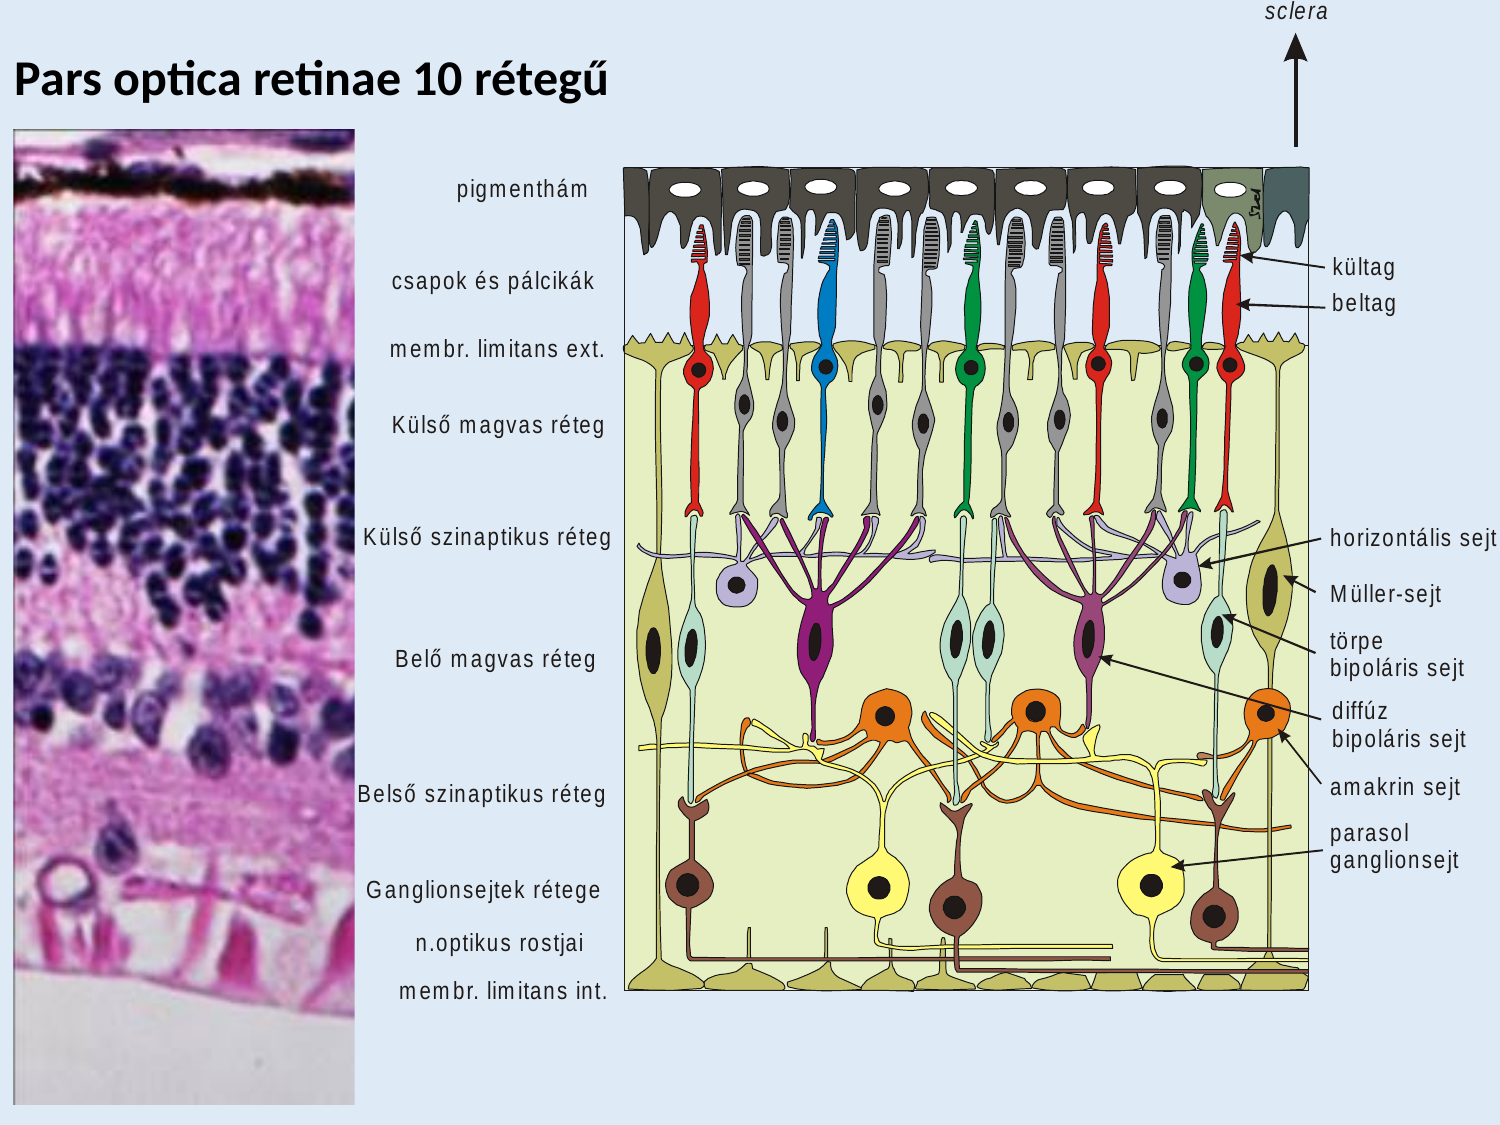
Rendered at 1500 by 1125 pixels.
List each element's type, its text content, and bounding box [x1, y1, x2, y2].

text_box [354, 0, 1500, 1003]
picture [13, 129, 355, 1105]
text_box Pars optica retinae 10 rétegű [0, 0, 354, 150]
